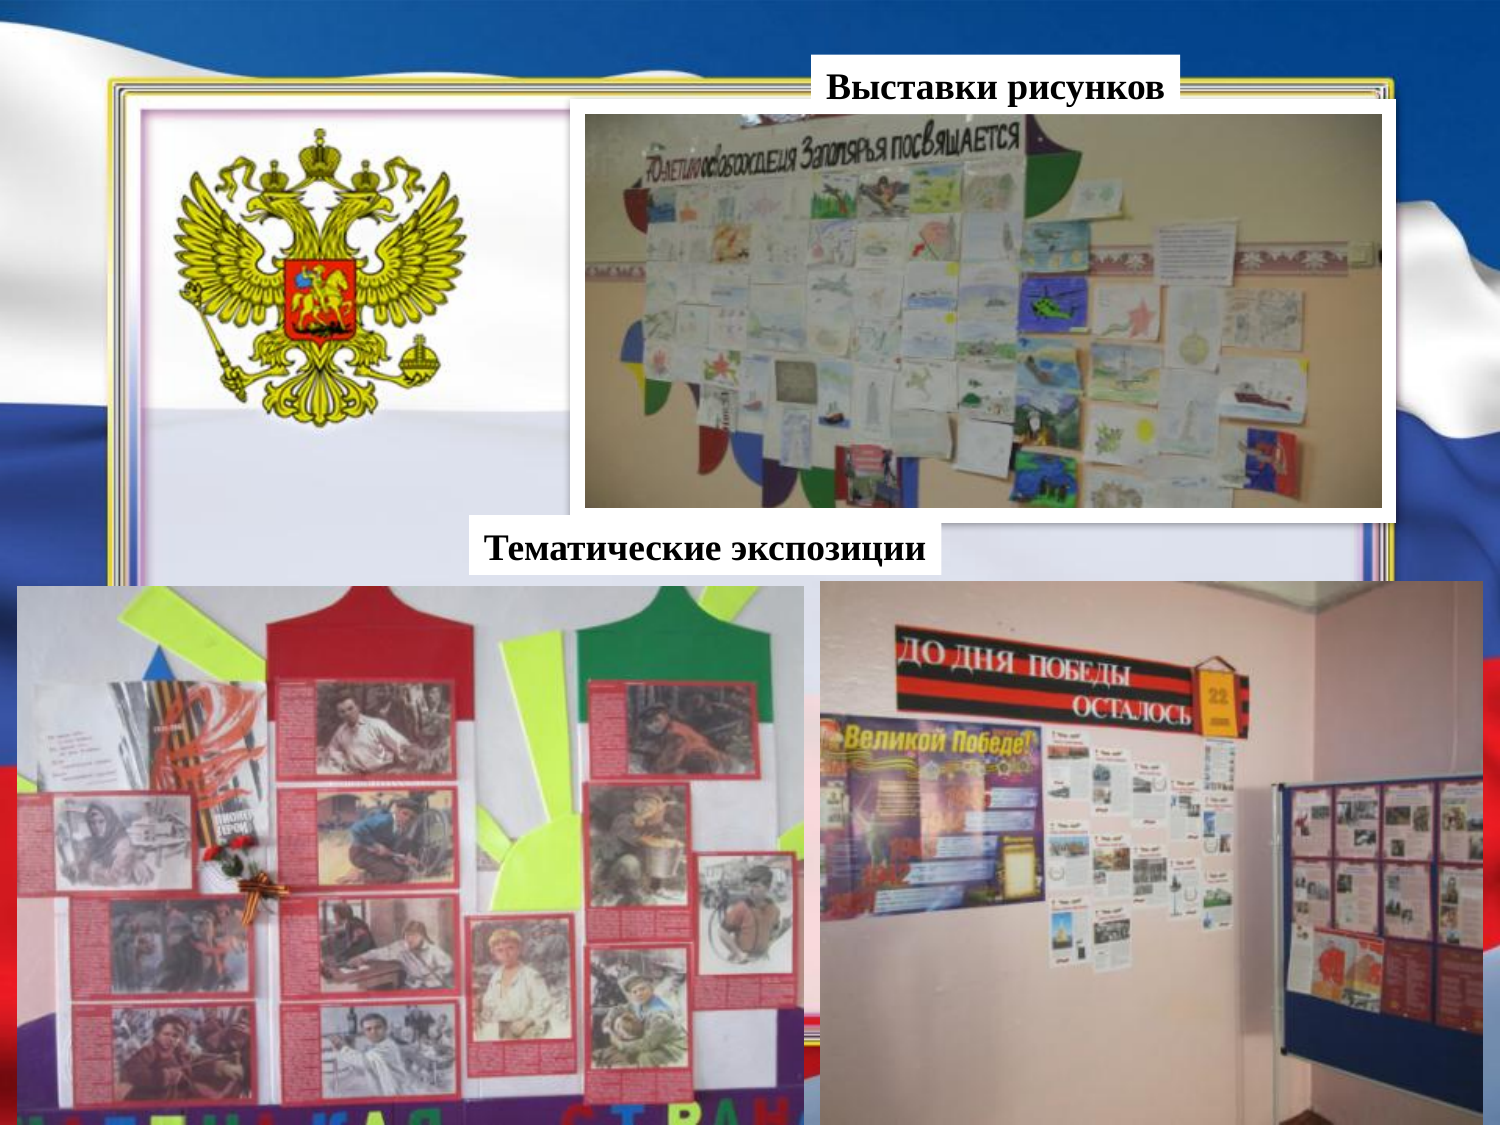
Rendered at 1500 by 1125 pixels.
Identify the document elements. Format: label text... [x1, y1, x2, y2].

text_box Тематические экспозиции [469, 515, 942, 575]
text_box Выставки рисунков [811, 54, 1181, 112]
picture [0, 0, 1500, 1125]
